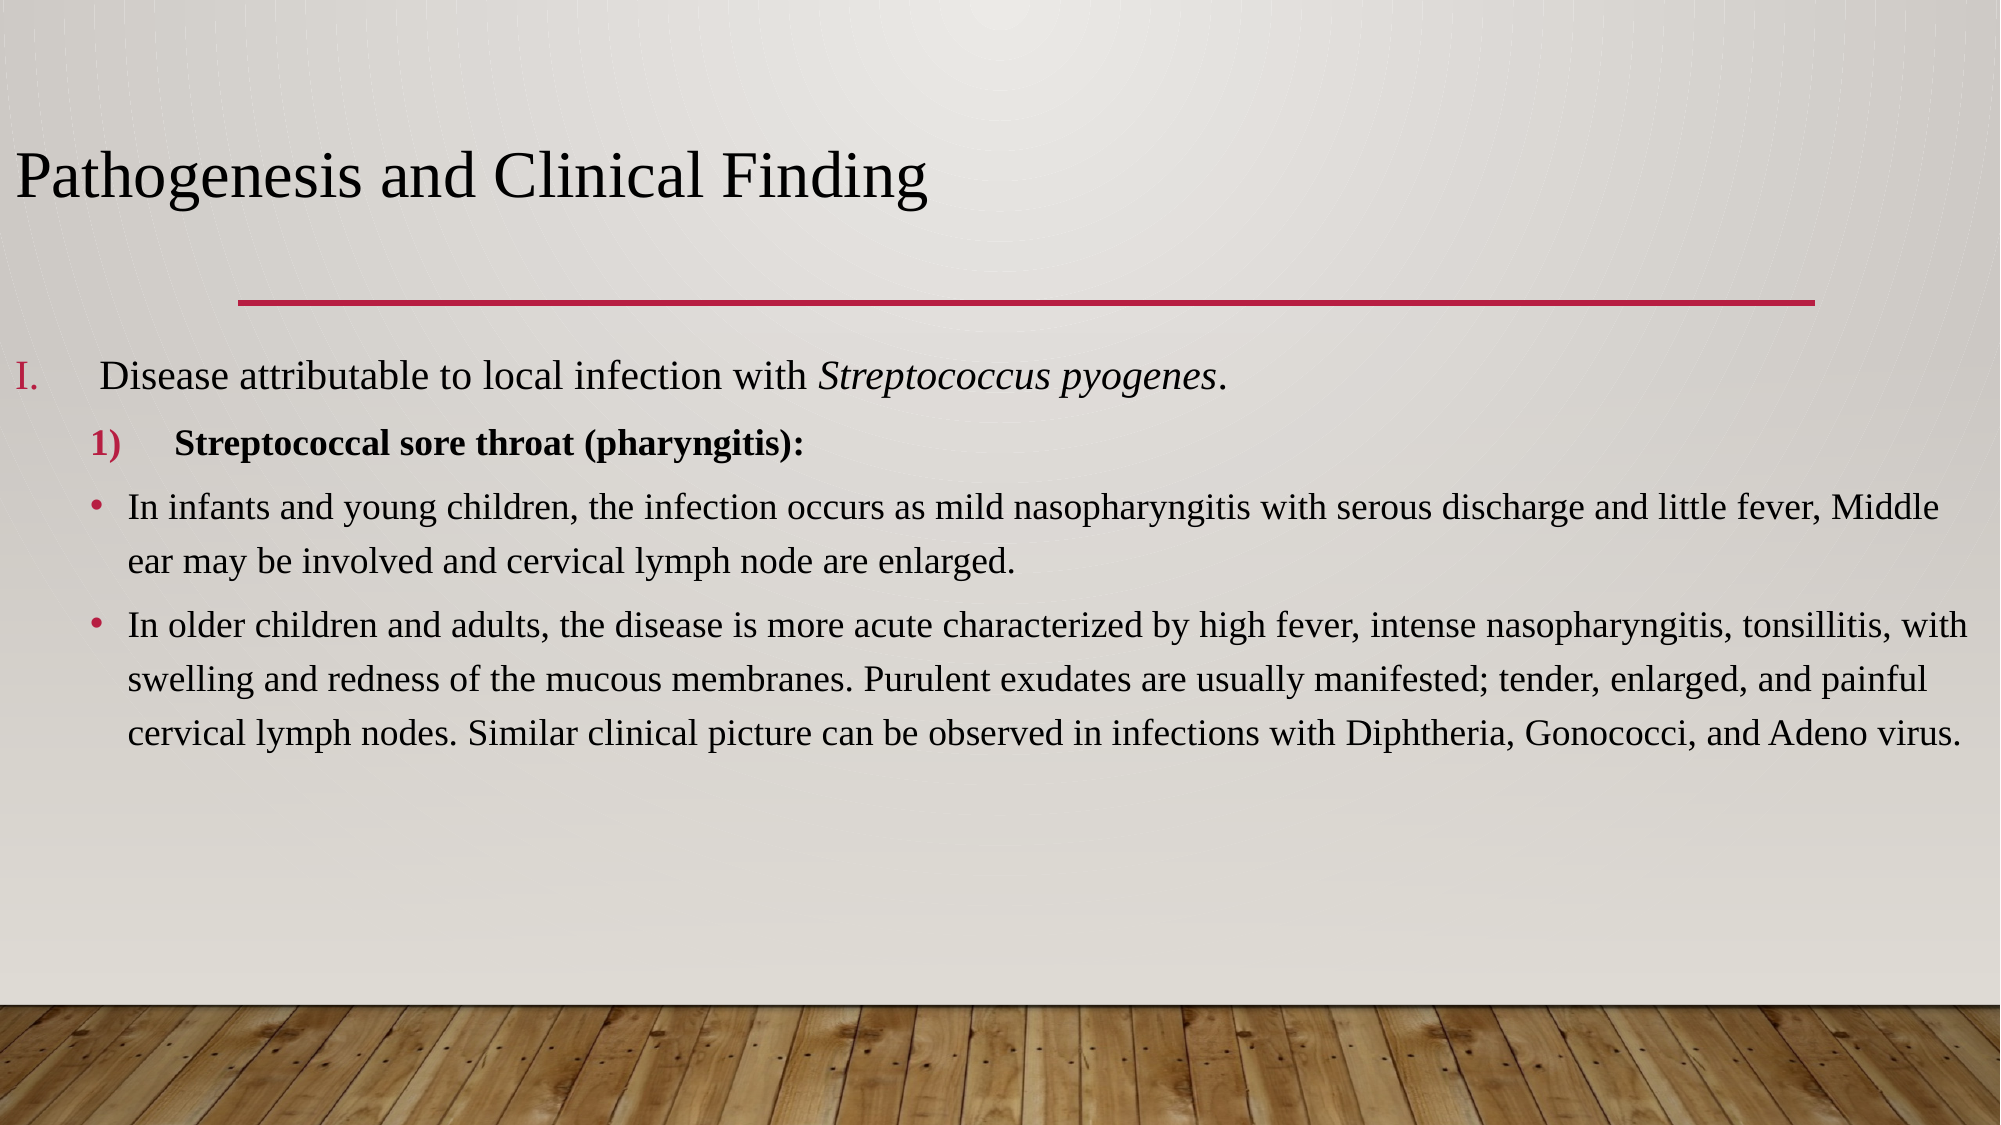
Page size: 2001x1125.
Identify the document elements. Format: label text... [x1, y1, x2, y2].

picture [0, 1005, 2000, 1125]
title Pathogenesis and Clinical Finding [0, 131, 2000, 305]
list Disease attributable to local infection with Streptococcus pyogenes. Streptococcal sore throat (pharyngitis): In infants and young children, the infection occurs as mild nasopharyngitis with serous discharge and little fever, Middle ear may be involved and cervical lymph node are enlarged. In older children and adults, the disease is more acute characterized by high fever, intense nasopharyngitis, tonsillitis, with swelling and redness of the mucous membranes. Purulent exudates are usually manifested; tender, enlarged, and painful cervical lymph nodes. Similar clinical picture can be observed in infections with Diphtheria, Gonococci, and Adeno virus. [0, 330, 2000, 1005]
